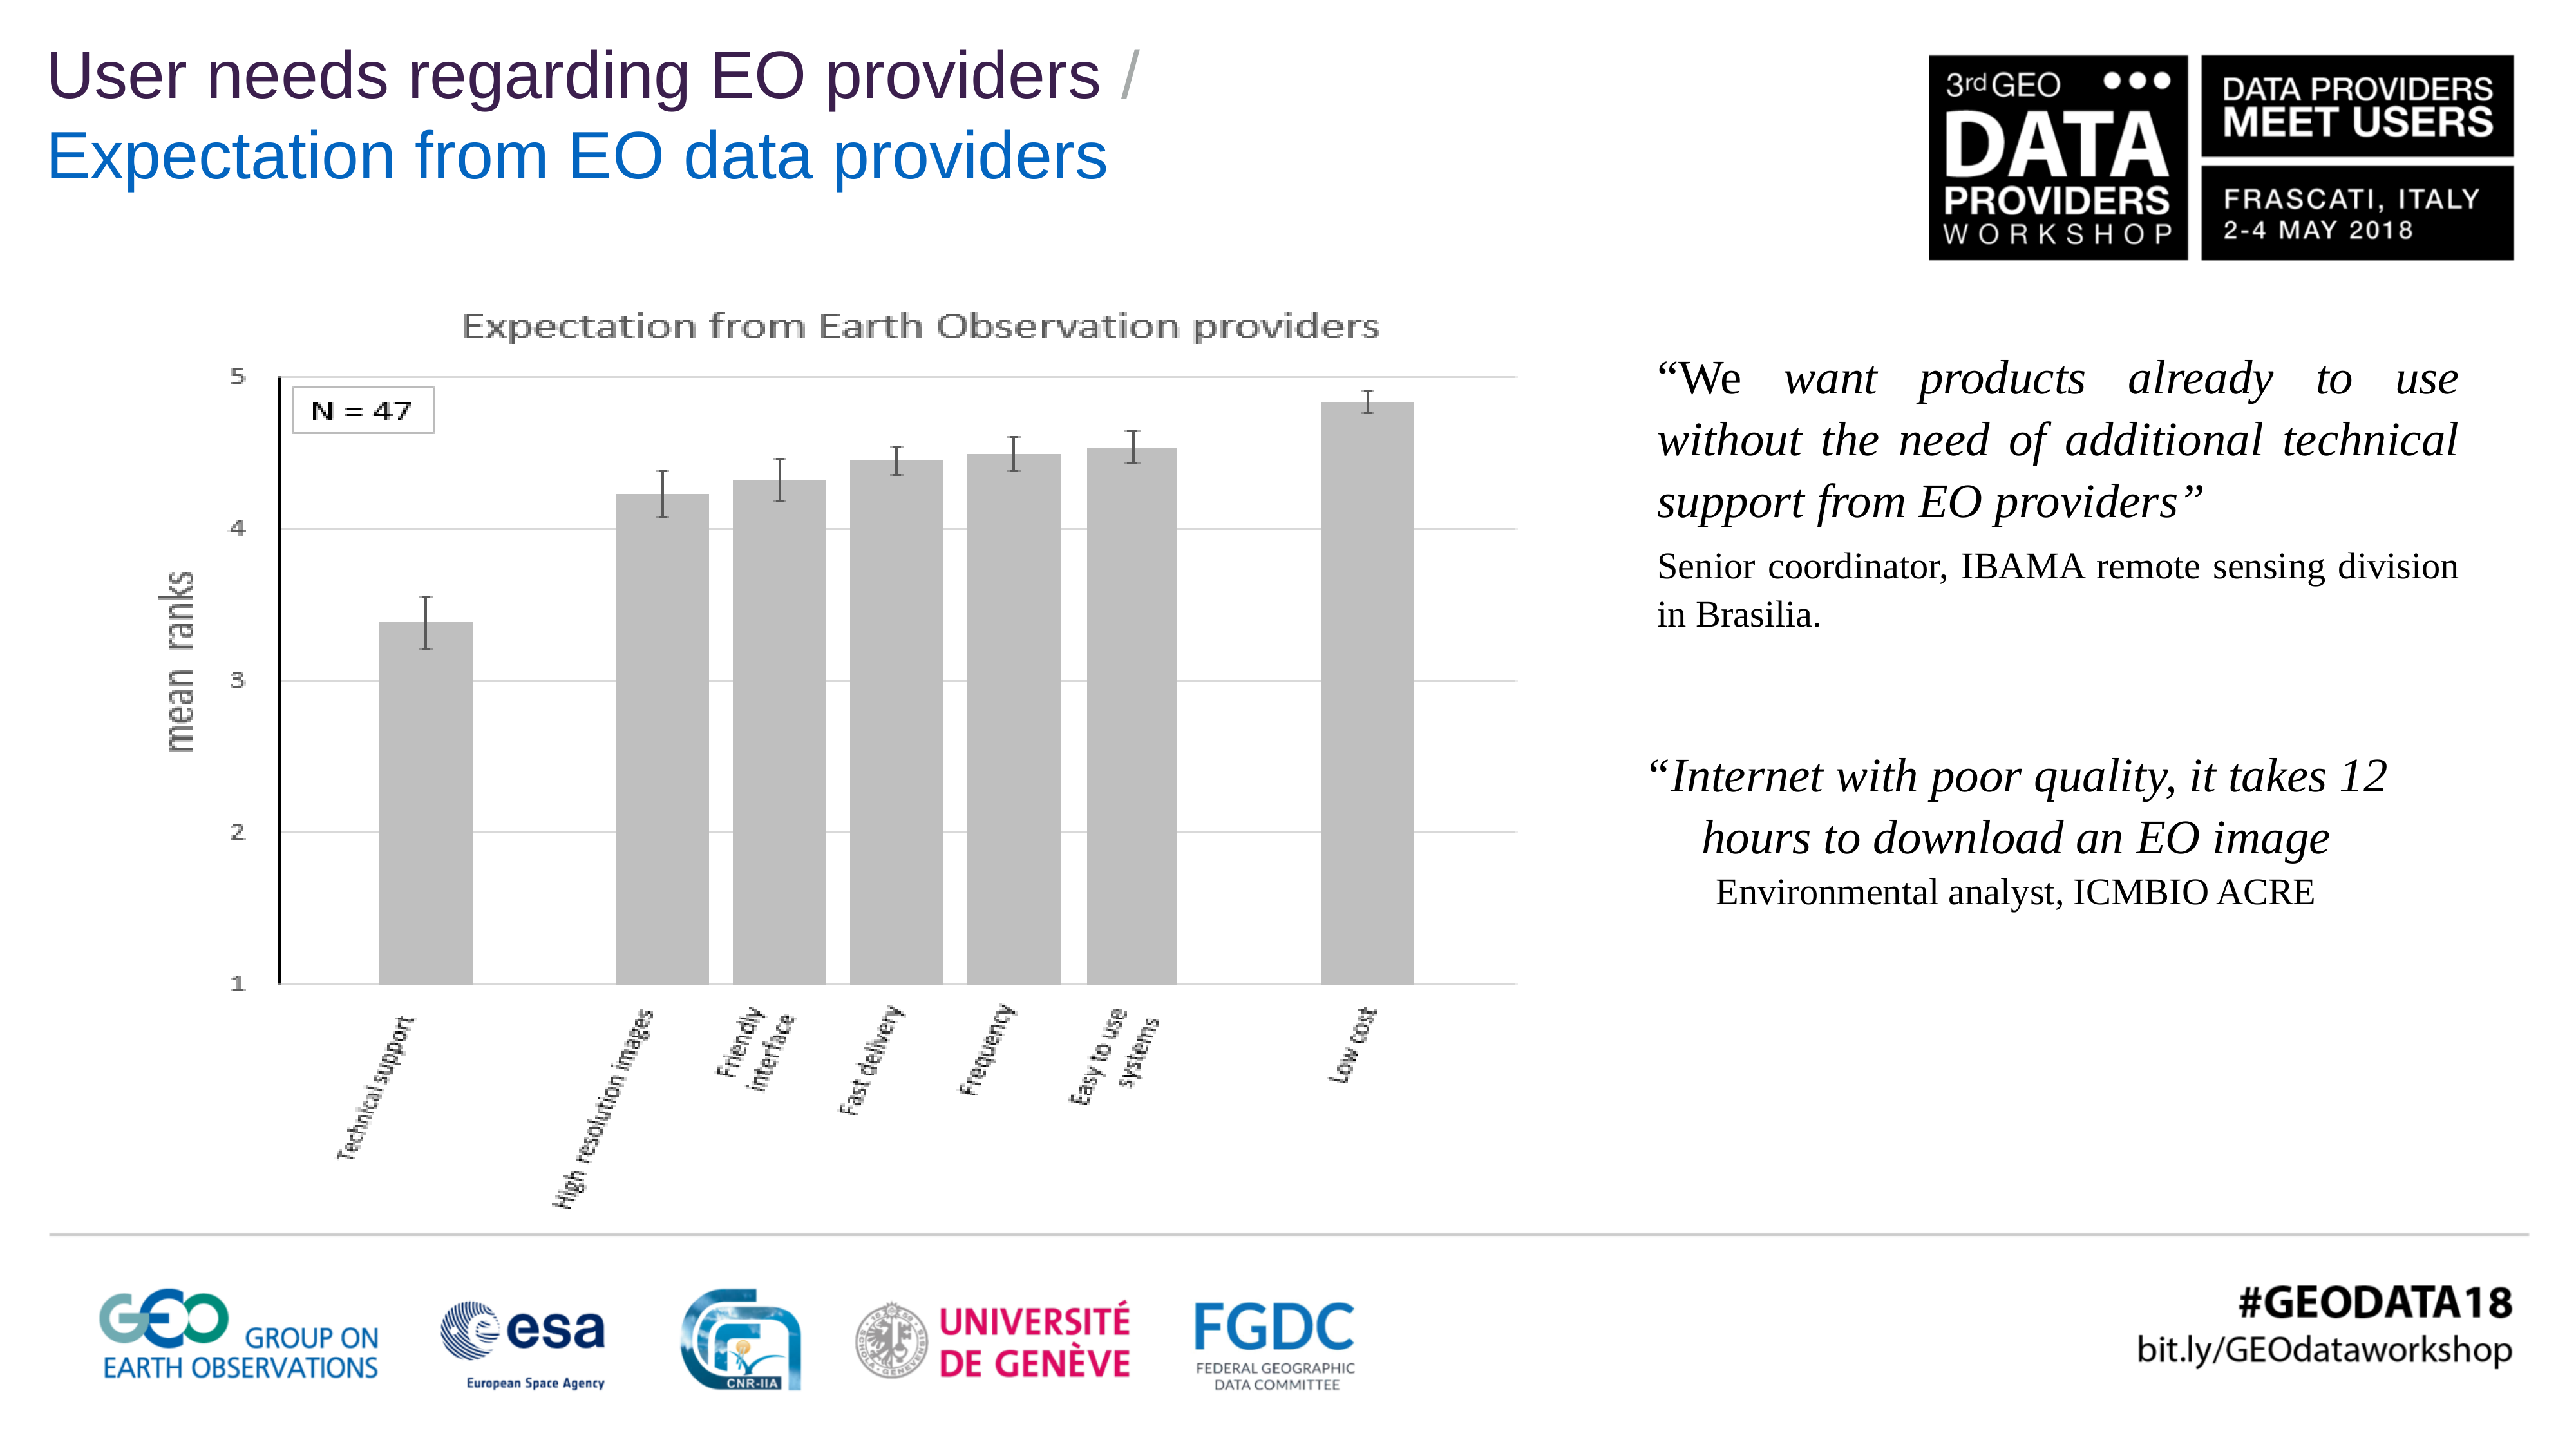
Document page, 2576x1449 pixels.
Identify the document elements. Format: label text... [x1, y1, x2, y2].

text_box “We want products already to use without the need of additional technical support from EO providers” Senior coordinator, IBAMA remote sensing division in Brasilia. [1647, 336, 2470, 639]
text_box “Internet with poor quality, it takes 12 hours to download an EO image Environmental analyst, ICMBIO ACRE [1592, 735, 2447, 917]
picture [0, 0, 2576, 1449]
text_box User needs regarding EO providers / Expectation from EO data providers [40, 25, 1164, 198]
